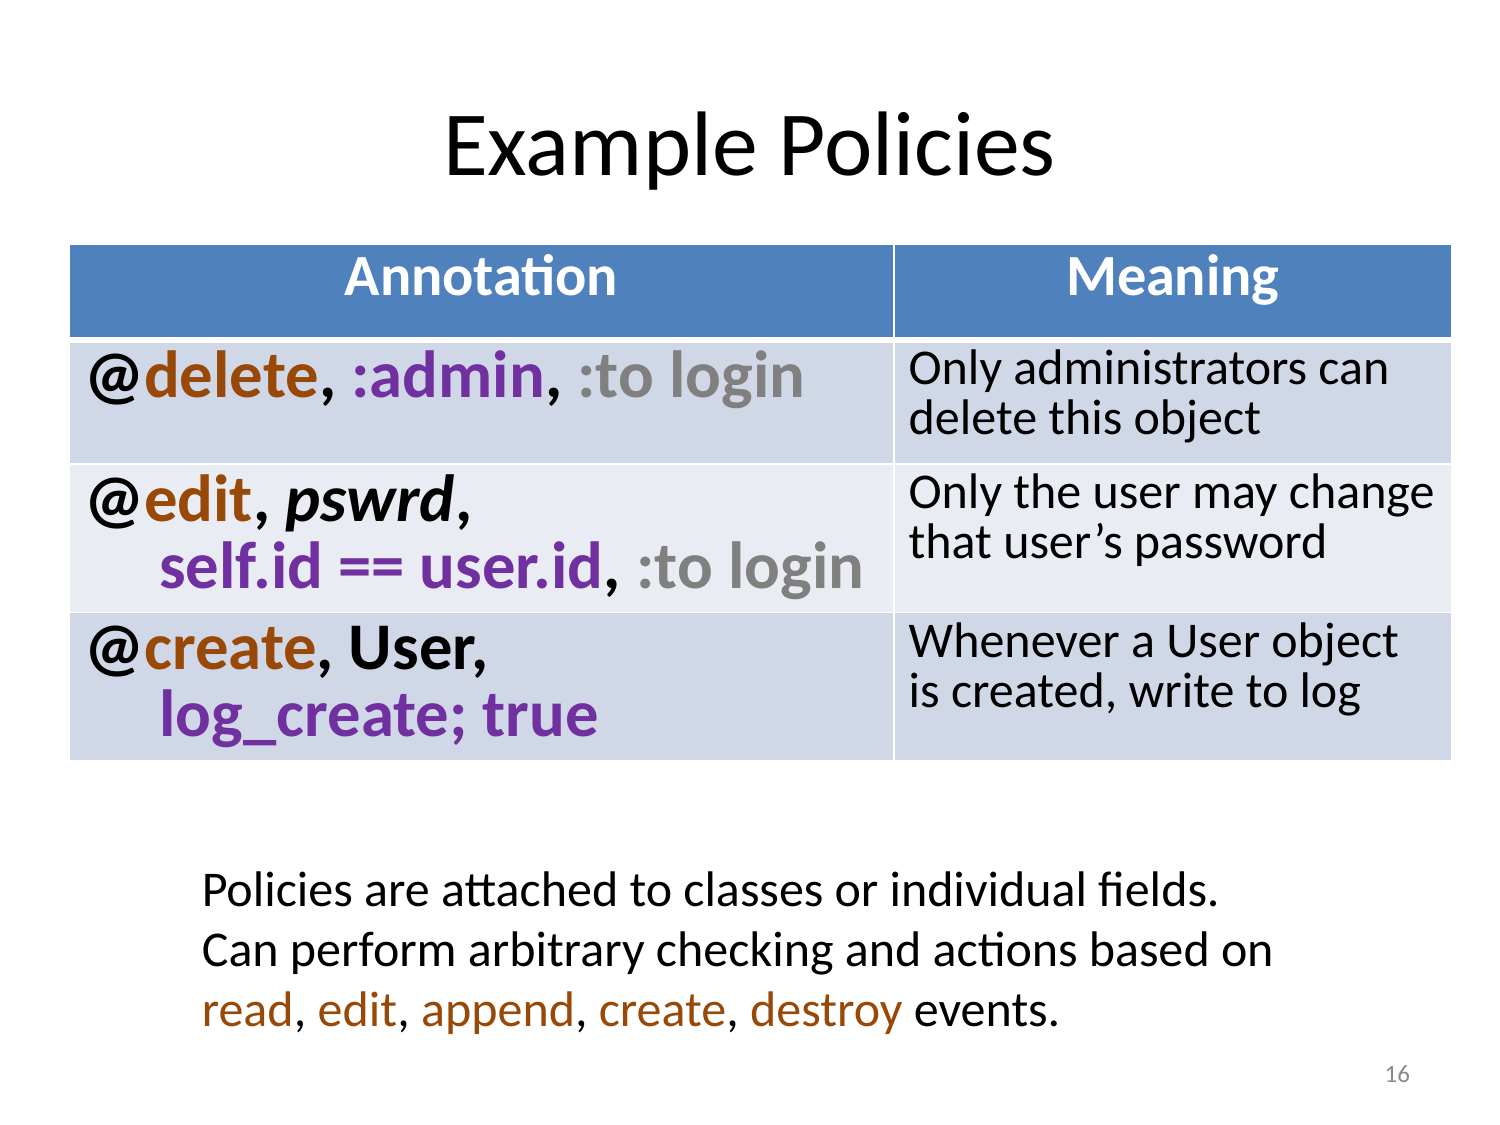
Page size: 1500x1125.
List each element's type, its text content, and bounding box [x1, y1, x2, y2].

table_cell @delete, :admin, :to login [70, 343, 893, 463]
table_cell Only administrators can delete this object [895, 343, 1451, 463]
slide_number 16 [1074, 1042, 1425, 1103]
table_cell Whenever a User object is created, write to log [895, 613, 1451, 760]
table_header Meaning [895, 245, 1451, 337]
table_cell @create, User, log_create; true [70, 613, 893, 760]
title Example Policies [75, 45, 1425, 233]
table_header Annotation [70, 245, 893, 337]
table_cell @edit, pswrd, self.id == user.id, :to login [70, 465, 893, 612]
table_cell Only the user may change that user’s password [895, 465, 1451, 612]
text_box Policies are attached to classes or individual fields. Can perform arbitrary checking and actions based on read, edit, append, create, destroy events. [187, 848, 1319, 1044]
